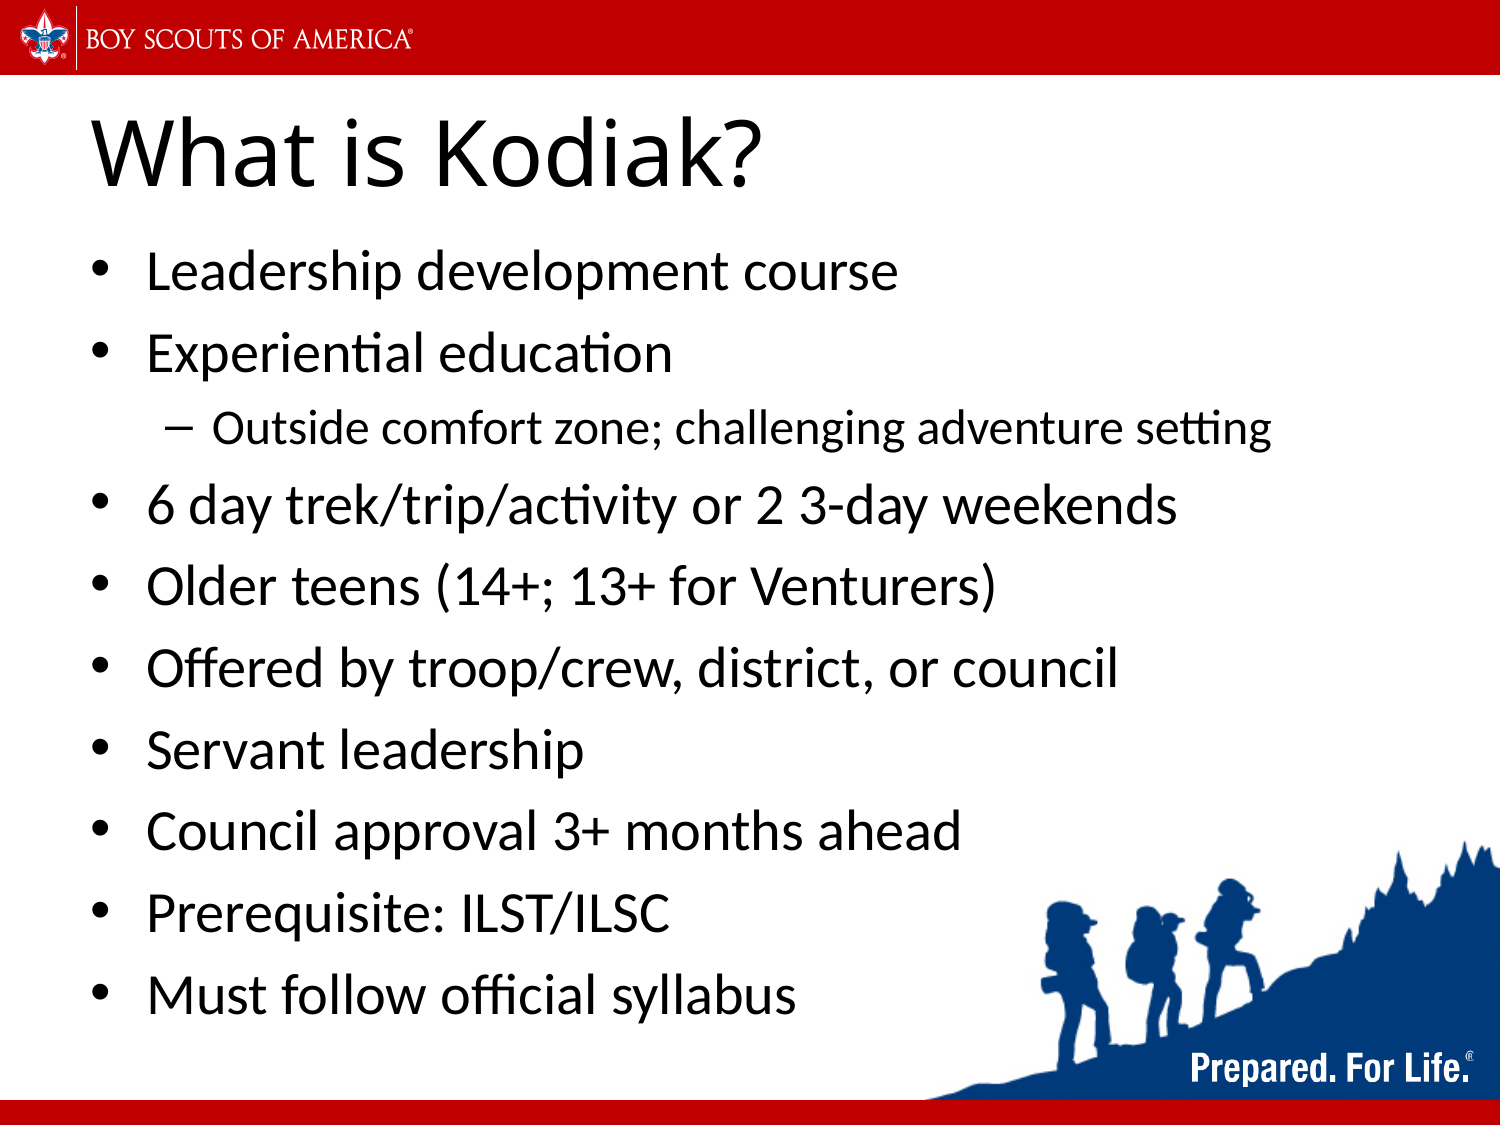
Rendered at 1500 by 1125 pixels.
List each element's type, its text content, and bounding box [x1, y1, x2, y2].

picture [20, 6, 413, 70]
list Leadership development course Experiential education Outside comfort zone; challenging adventure setting 6 day trek/trip/activity or 2 3-day weekends Older teens (14+; 13+ for Venturers) Offered by troop/crew, district, or council Servant leadership Council approval 3+ months ahead Prerequisite: ILST/ILSC Must follow official syllabus [75, 224, 1425, 1038]
picture [924, 832, 1500, 1100]
title What is Kodiak? [75, 75, 1425, 224]
